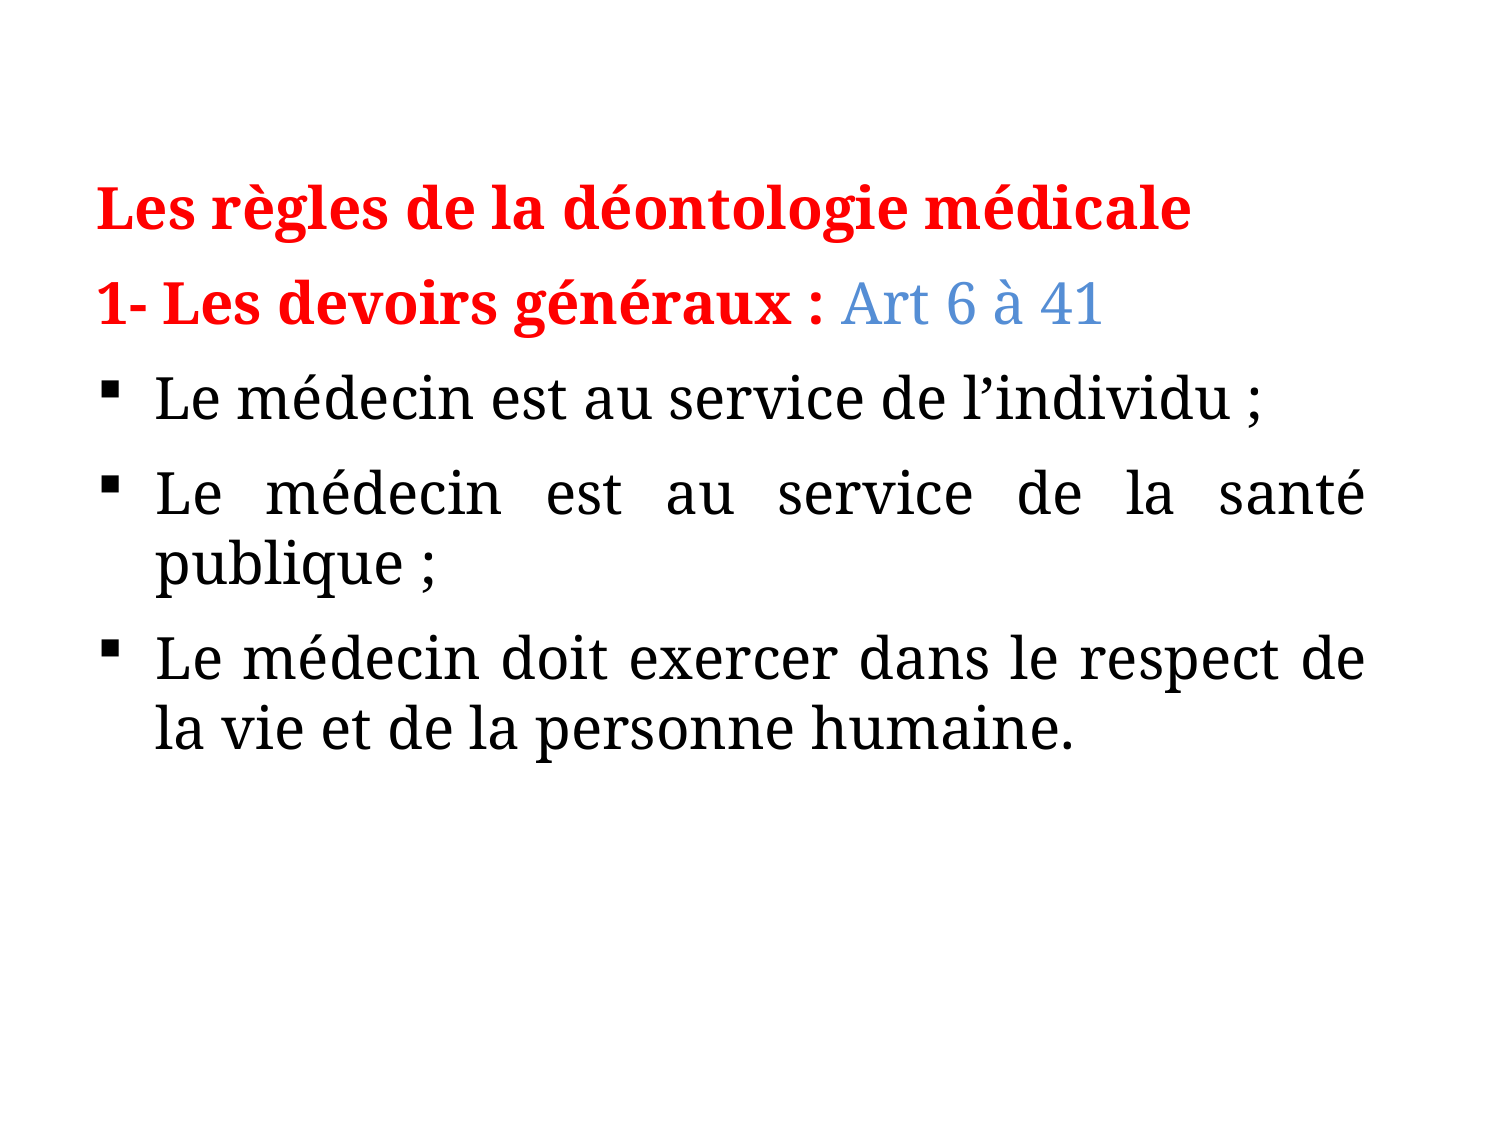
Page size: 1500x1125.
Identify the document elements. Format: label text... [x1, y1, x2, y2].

text_box Les règles de la déontologie médicale 1- Les devoirs généraux : Art 6 à 41 Le médecin est au service de l’individu ; Le médecin est au service de la santé publique ; Le médecin doit exercer dans le respect de la vie et de la personne humaine. [82, 164, 1383, 814]
